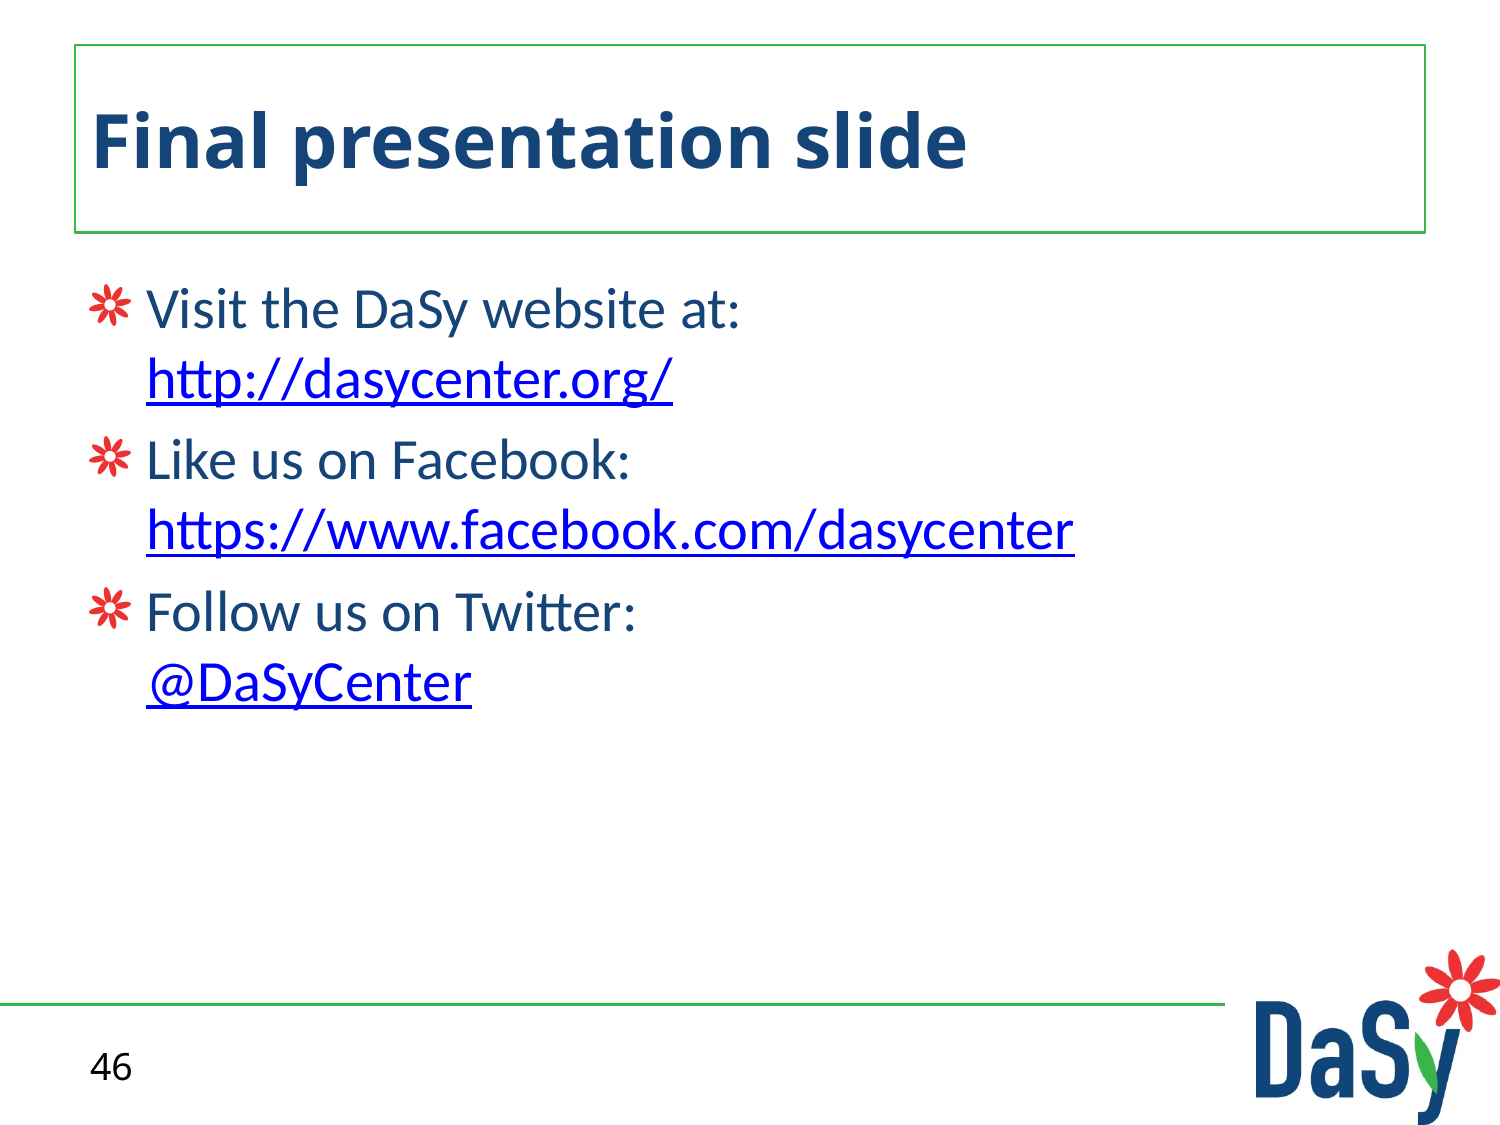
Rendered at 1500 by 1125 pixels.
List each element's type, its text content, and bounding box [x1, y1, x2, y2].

picture [89, 284, 131, 326]
picture [1256, 949, 1500, 1125]
list Visit the DaSy website at: http://dasycenter.org/ Like us on Facebook: https://www.facebook.com/dasycenter Follow us on Twitter: @DaSyCenter [75, 262, 1425, 925]
slide_number 46 [75, 1038, 425, 1098]
title Final presentation slide [74, 44, 1426, 234]
picture [89, 587, 131, 629]
picture [89, 436, 131, 477]
